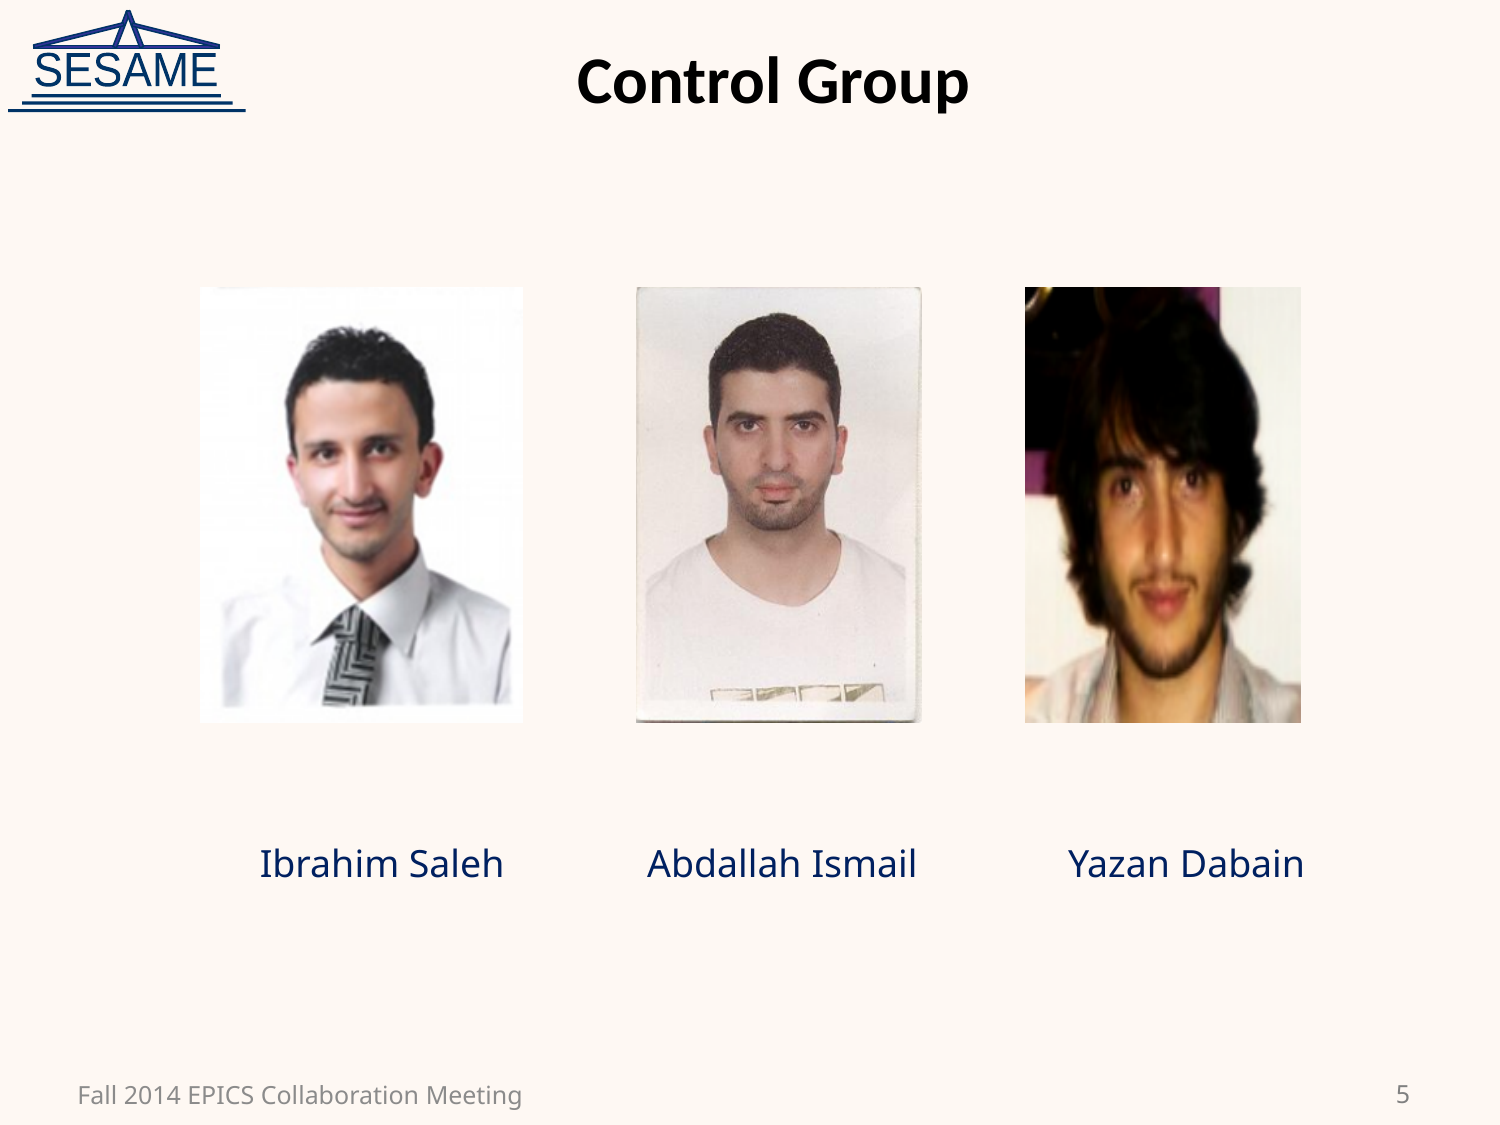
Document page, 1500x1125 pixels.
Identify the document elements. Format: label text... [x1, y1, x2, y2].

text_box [7, 10, 246, 111]
picture [636, 287, 923, 724]
text_box Ibrahim Saleh Abdallah Ismail Yazan Dabain [141, 787, 1375, 893]
picture [1024, 287, 1301, 724]
picture [199, 287, 523, 724]
slide_number Fall 2014 EPICS Collaboration Meeting [62, 1065, 750, 1125]
text_box Control Group [562, 28, 986, 124]
slide_number 5 [1074, 1065, 1425, 1125]
